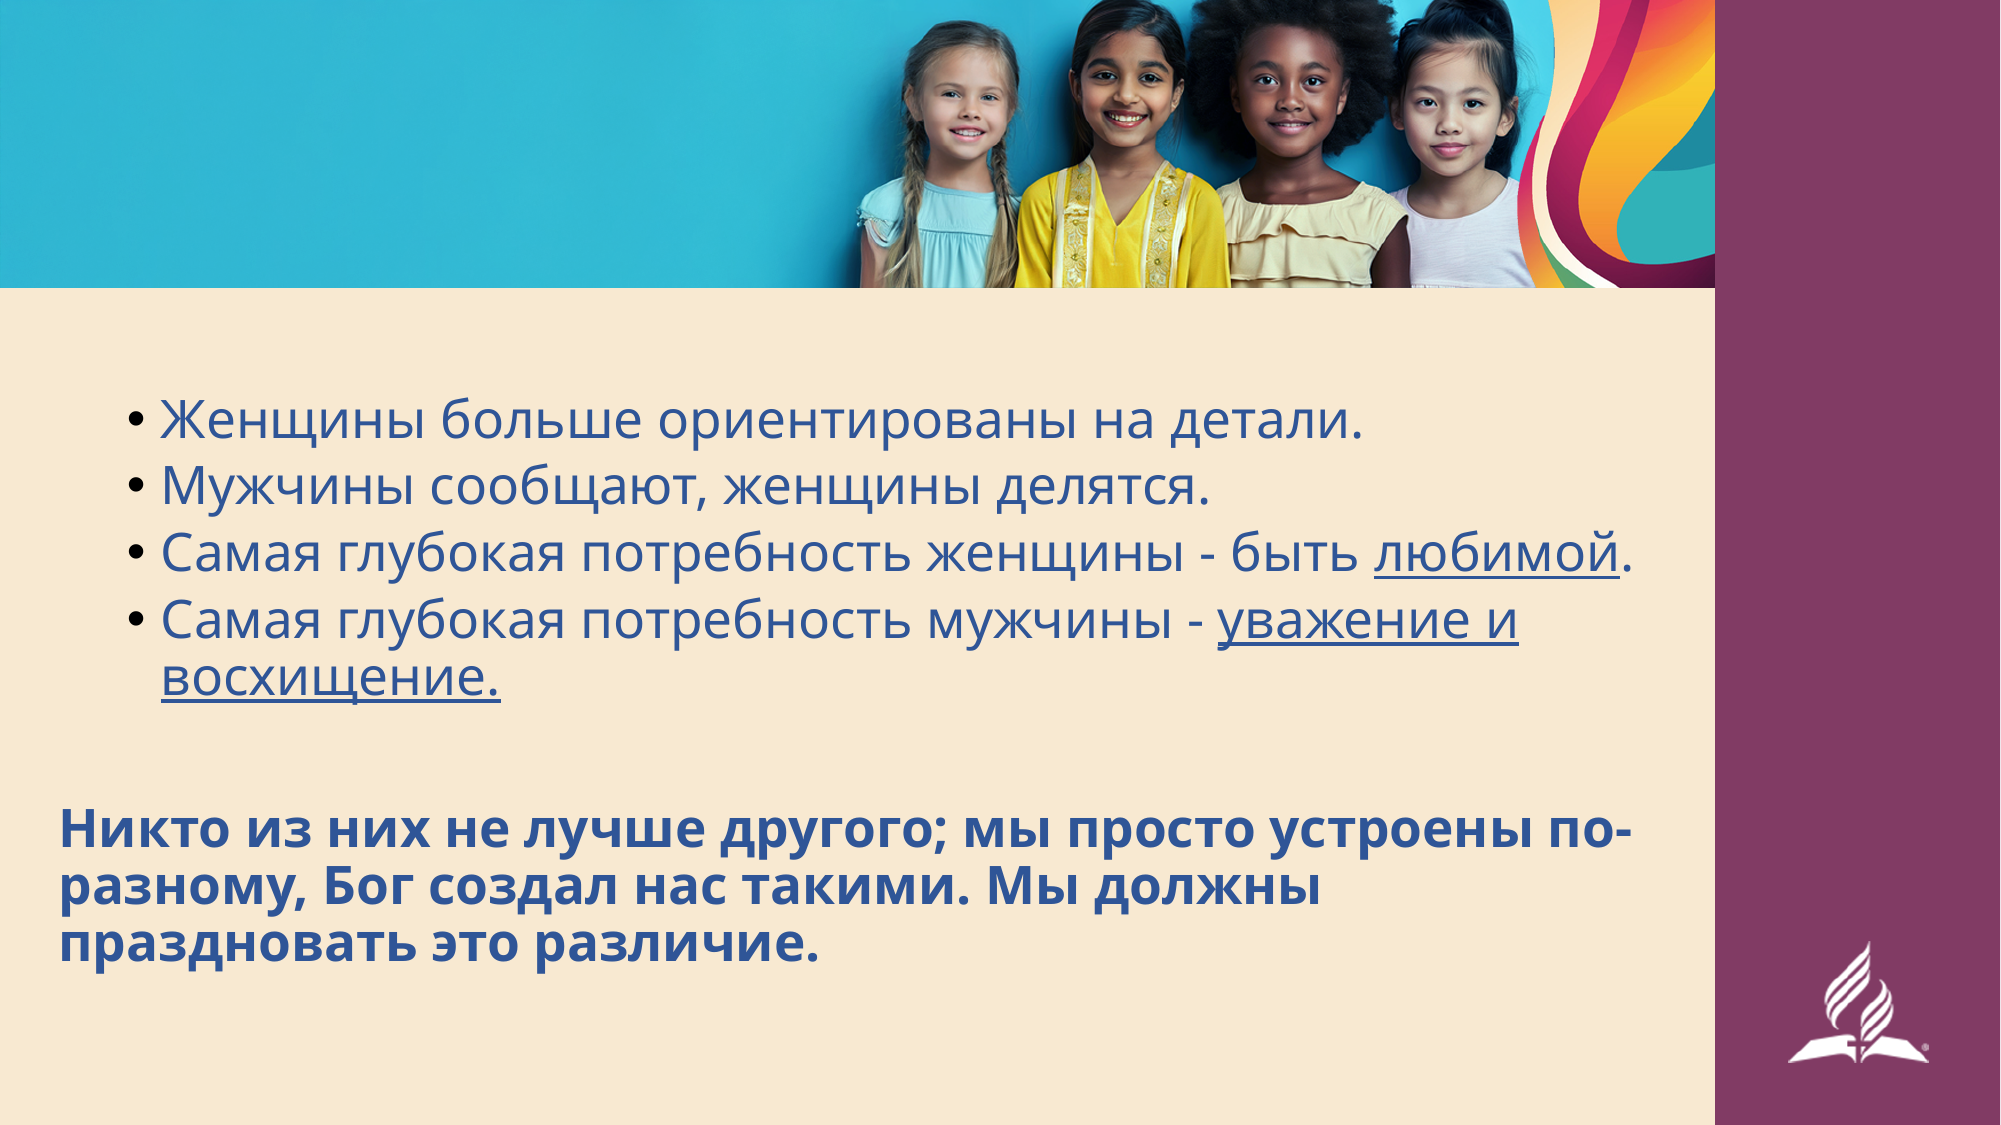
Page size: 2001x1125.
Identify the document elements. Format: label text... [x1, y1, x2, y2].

list Женщины больше ориентированы на детали. Мужчины сообщают, женщины делятся. Самая глубокая потребность женщины - быть любимой. Самая глубокая потребность мужчины - уважение и восхищение. Никто из них не лучше другого; мы просто устроены по-разному, Бог создал нас такими. Мы должны праздновать это различие. [43, 312, 1678, 1026]
picture [0, 0, 2001, 1125]
